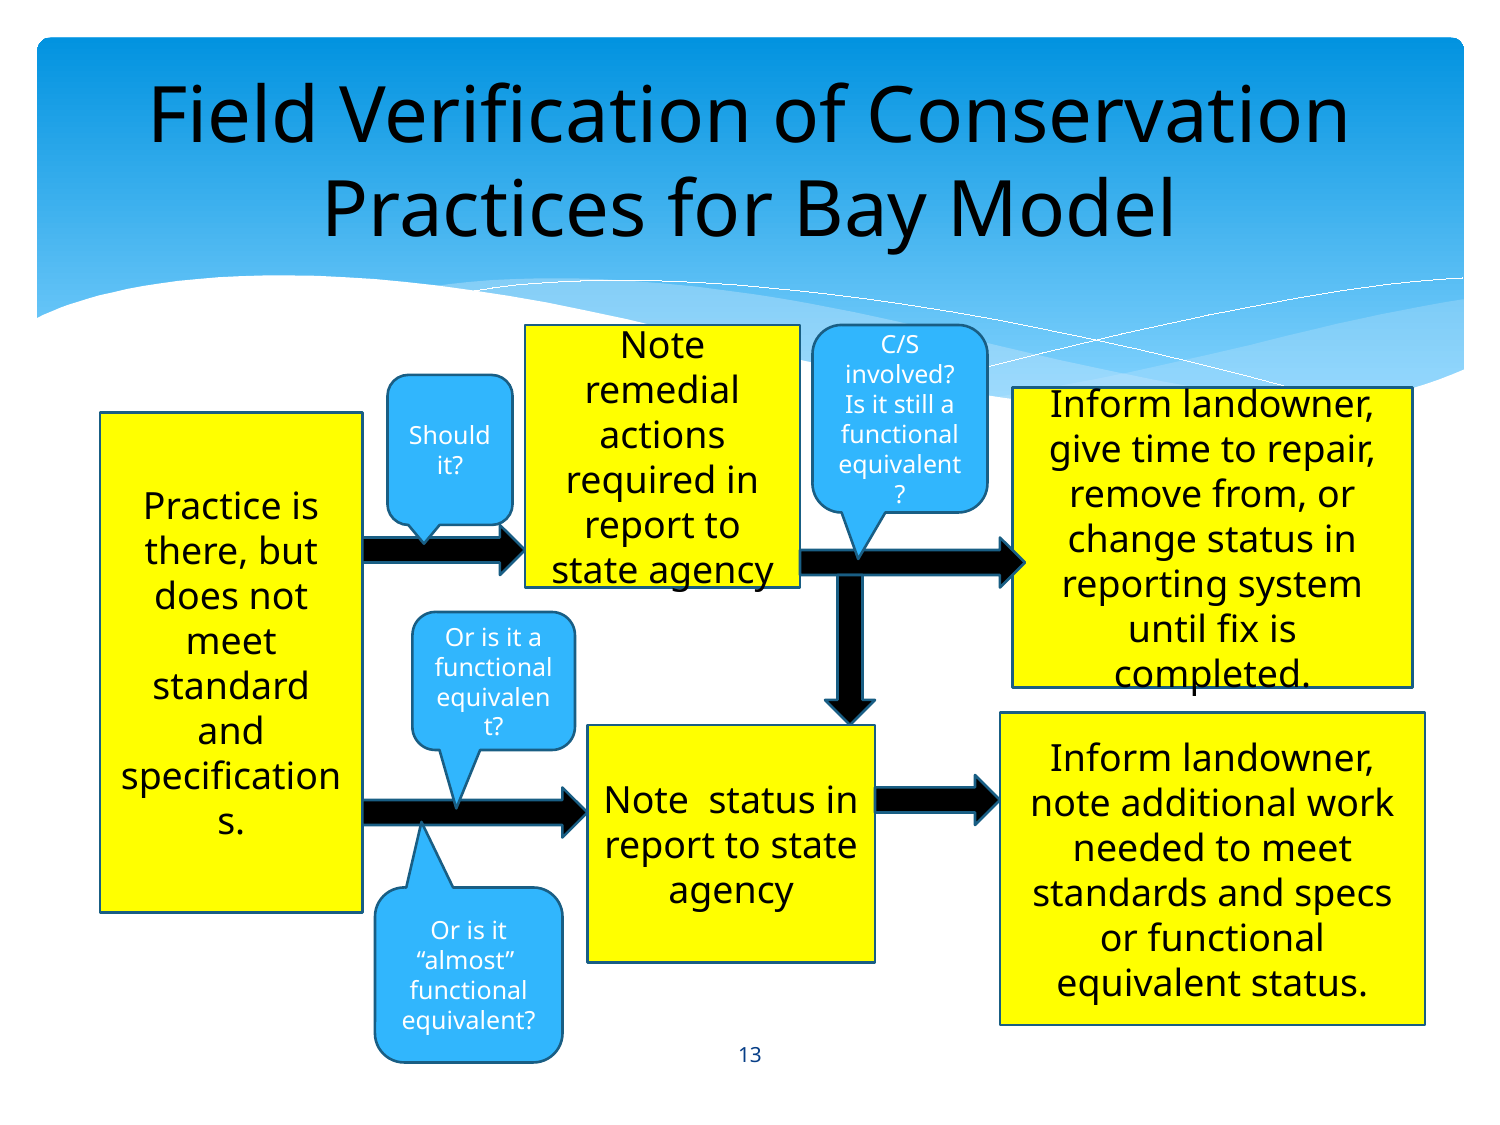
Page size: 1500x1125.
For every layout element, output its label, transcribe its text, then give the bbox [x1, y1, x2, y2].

text_box Practice is there, but does not meet standard and specifications. [99, 411, 364, 914]
slide_number 13 [654, 1025, 846, 1086]
text_box [823, 573, 877, 726]
text_box Or is it “almost” functional equivalent? [373, 820, 564, 1064]
text_box Note remedial actions required in report to state agency [524, 324, 801, 589]
text_box Should it? [386, 373, 514, 545]
title Field Verification of Conservation Practices for Bay Model [75, 55, 1425, 261]
text_box [873, 773, 1001, 827]
text_box C/S involved? Is it still a functional equivalent? [811, 323, 989, 561]
text_box Note status in report to state agency [586, 724, 876, 964]
text_box [361, 786, 589, 839]
text_box Or is it a functional equivalent? [411, 610, 577, 810]
text_box [361, 525, 526, 577]
text_box Inform landowner, note additional work needed to meet standards and specs or functional equivalent status. [999, 711, 1426, 1026]
text_box Inform landowner, give time to repair, remove from, or change status in reporting system until fix is completed. [1011, 386, 1414, 689]
text_box [798, 536, 1026, 589]
